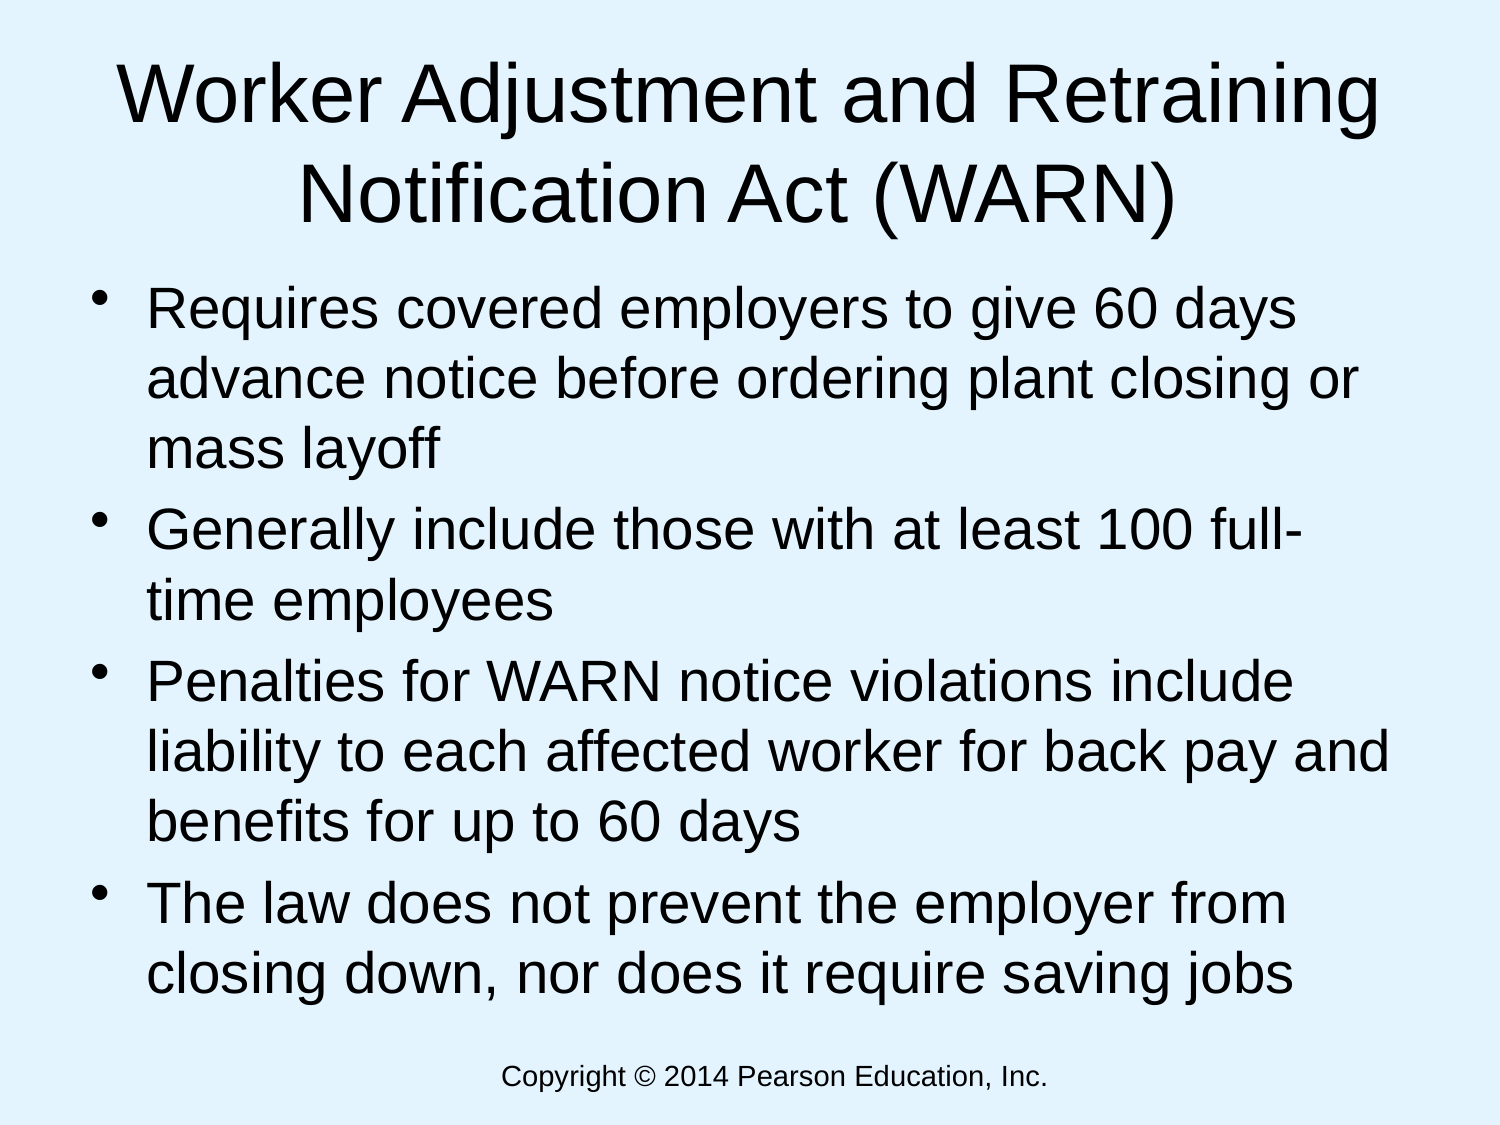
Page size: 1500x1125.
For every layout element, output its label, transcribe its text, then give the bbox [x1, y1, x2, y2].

title Worker Adjustment and Retraining Notification Act (WARN) [75, 45, 1425, 233]
text_box [512, 1024, 988, 1103]
list Requires covered employers to give 60 days advance notice before ordering plant closing or mass layoff Generally include those with at least 100 full-time employees Penalties for WARN notice violations include liability to each affected worker for back pay and benefits for up to 60 days The law does not prevent the employer from closing down, nor does it require saving jobs [75, 262, 1425, 1005]
